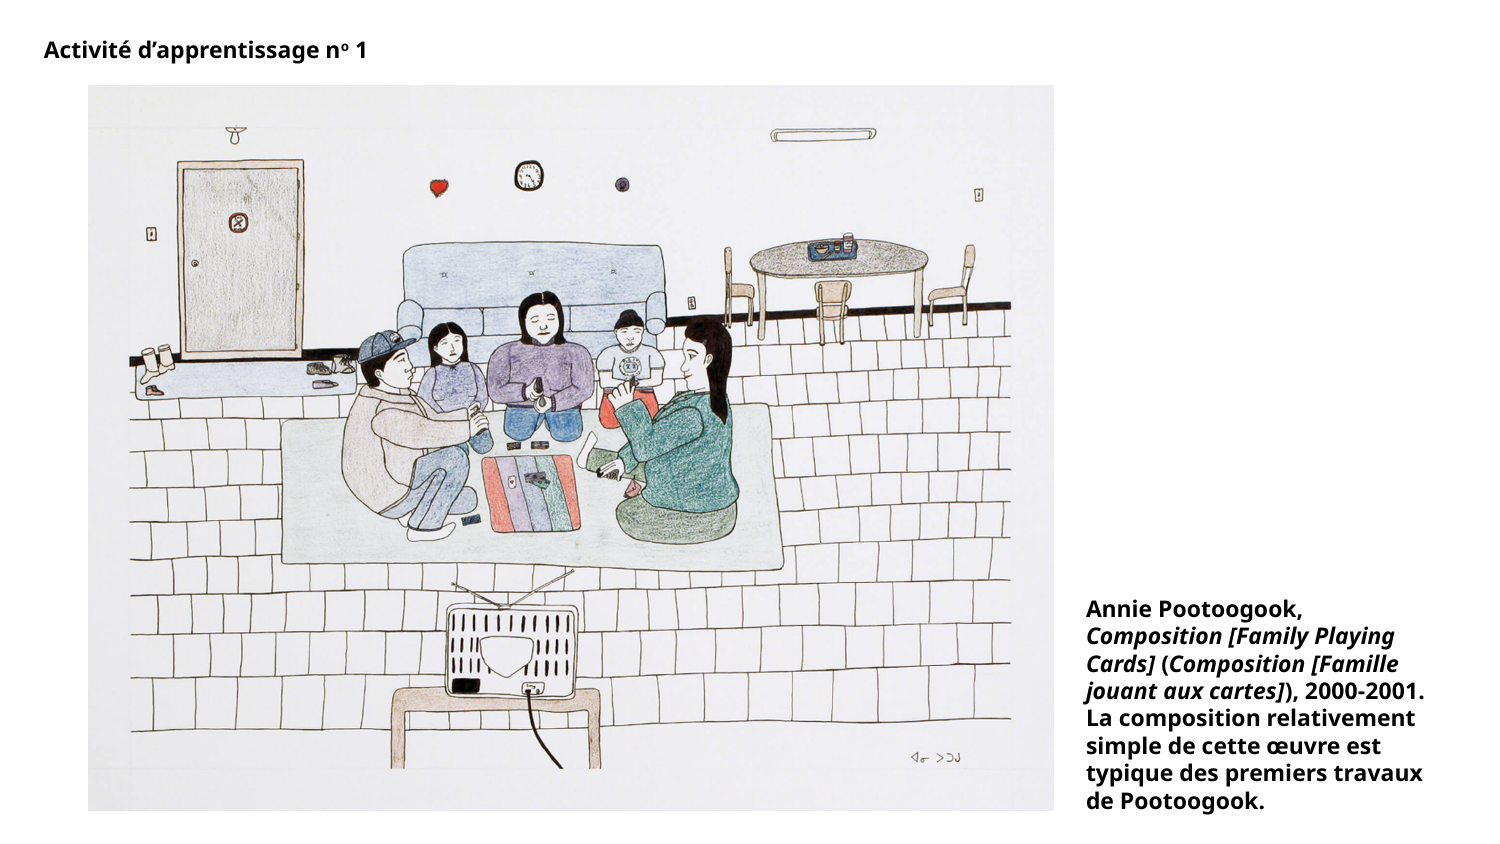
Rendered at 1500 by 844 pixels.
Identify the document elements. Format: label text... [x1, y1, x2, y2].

picture [88, 85, 1054, 811]
text_box Activité d’apprentissage no 1 [28, 16, 453, 78]
text_box Annie Pootoogook, Composition [Family Playing Cards] (Composition [Famille jouant aux cartes]), 2000-2001. La composition relativement simple de cette œuvre est typique des premiers travaux de Pootoogook. [1071, 579, 1445, 829]
